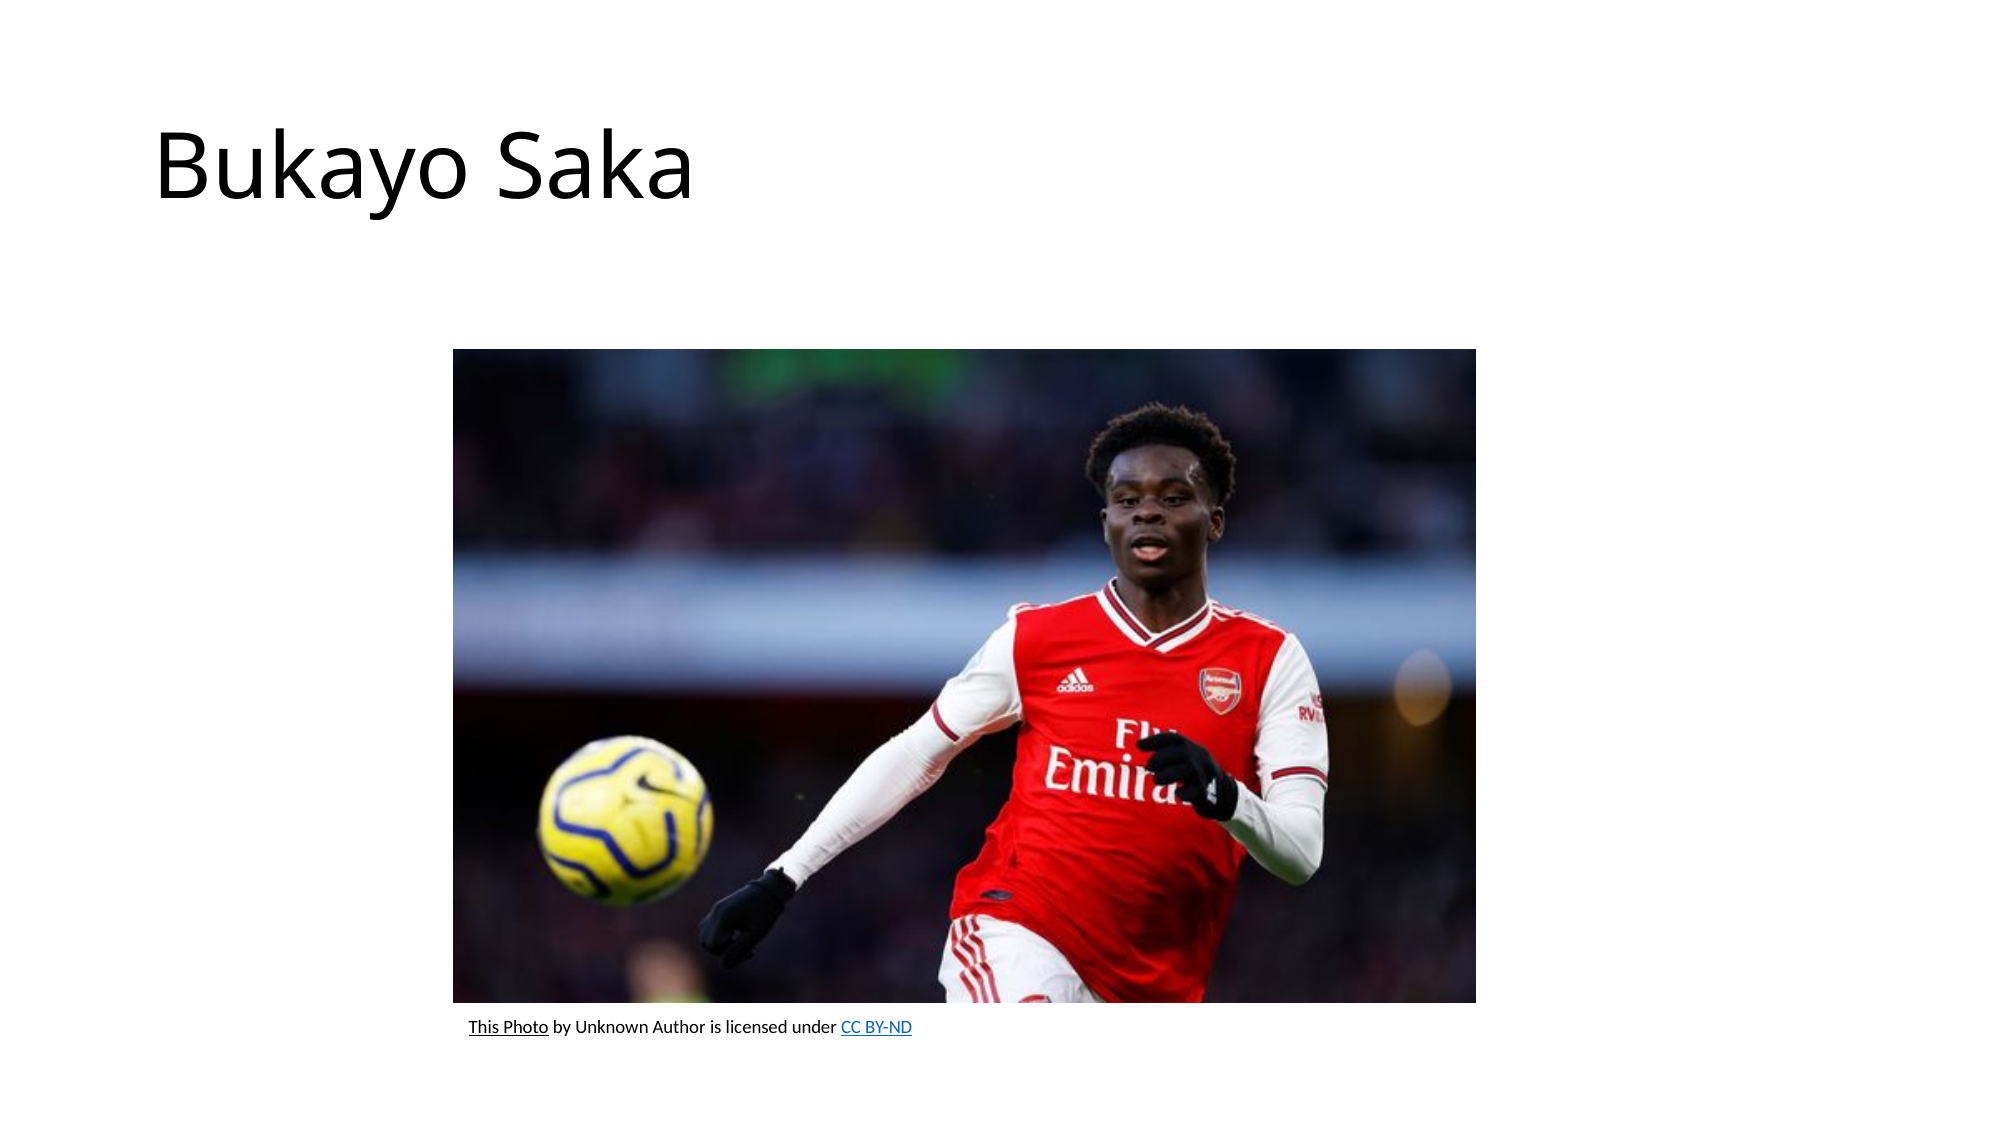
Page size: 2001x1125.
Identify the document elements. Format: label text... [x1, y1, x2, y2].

title Bukayo Saka [137, 59, 1863, 278]
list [453, 349, 1476, 1003]
text_box This Photo by Unknown Author is licensed under CC BY-ND [453, 1007, 1476, 1045]
